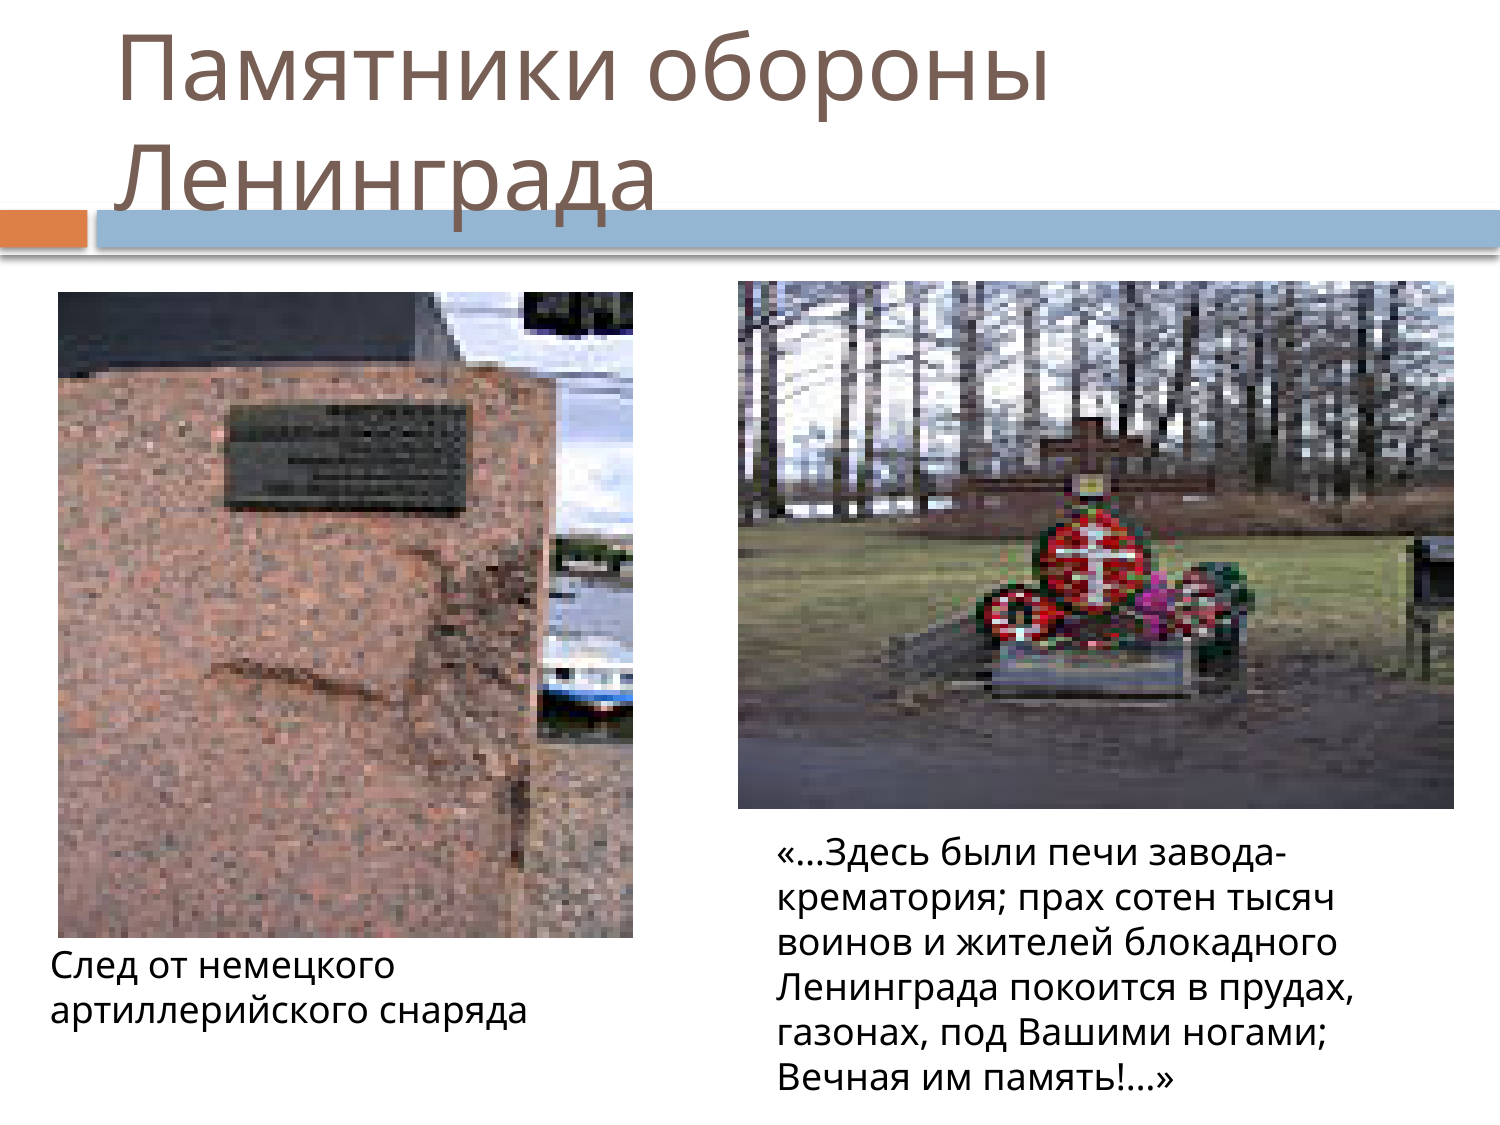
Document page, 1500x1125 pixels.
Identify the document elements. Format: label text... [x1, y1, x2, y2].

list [737, 280, 1454, 809]
text_box След от немецкого артиллерийского снаряда [35, 933, 739, 1039]
text_box «…Здесь были печи завода-крематория; прах сотен тысяч воинов и жителей блокадного Ленинграда покоится в прудах, газонах, под Вашими ногами; Вечная им память!…» [761, 820, 1453, 1105]
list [58, 292, 634, 938]
title Памятники обороны Ленинграда [99, 37, 1438, 200]
